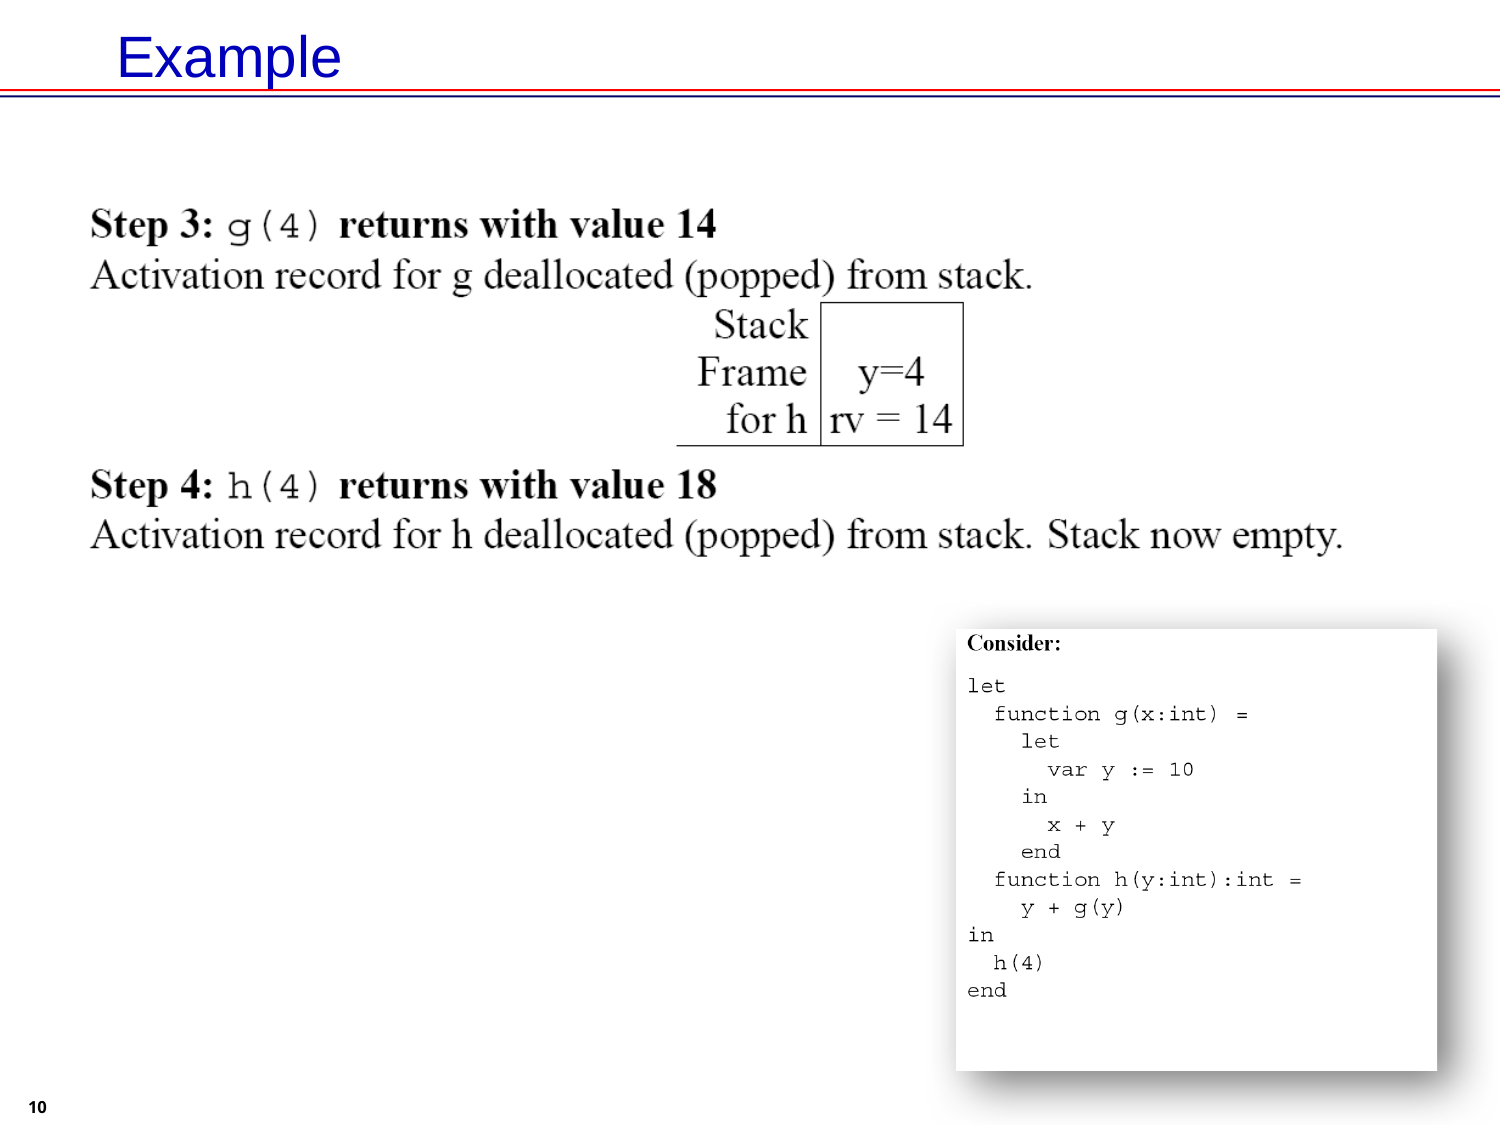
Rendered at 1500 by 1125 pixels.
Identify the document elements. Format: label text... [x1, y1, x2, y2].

title Example [101, 14, 1399, 165]
picture [955, 628, 1438, 1071]
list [79, 199, 1418, 673]
slide_number 10 [0, 1089, 63, 1125]
